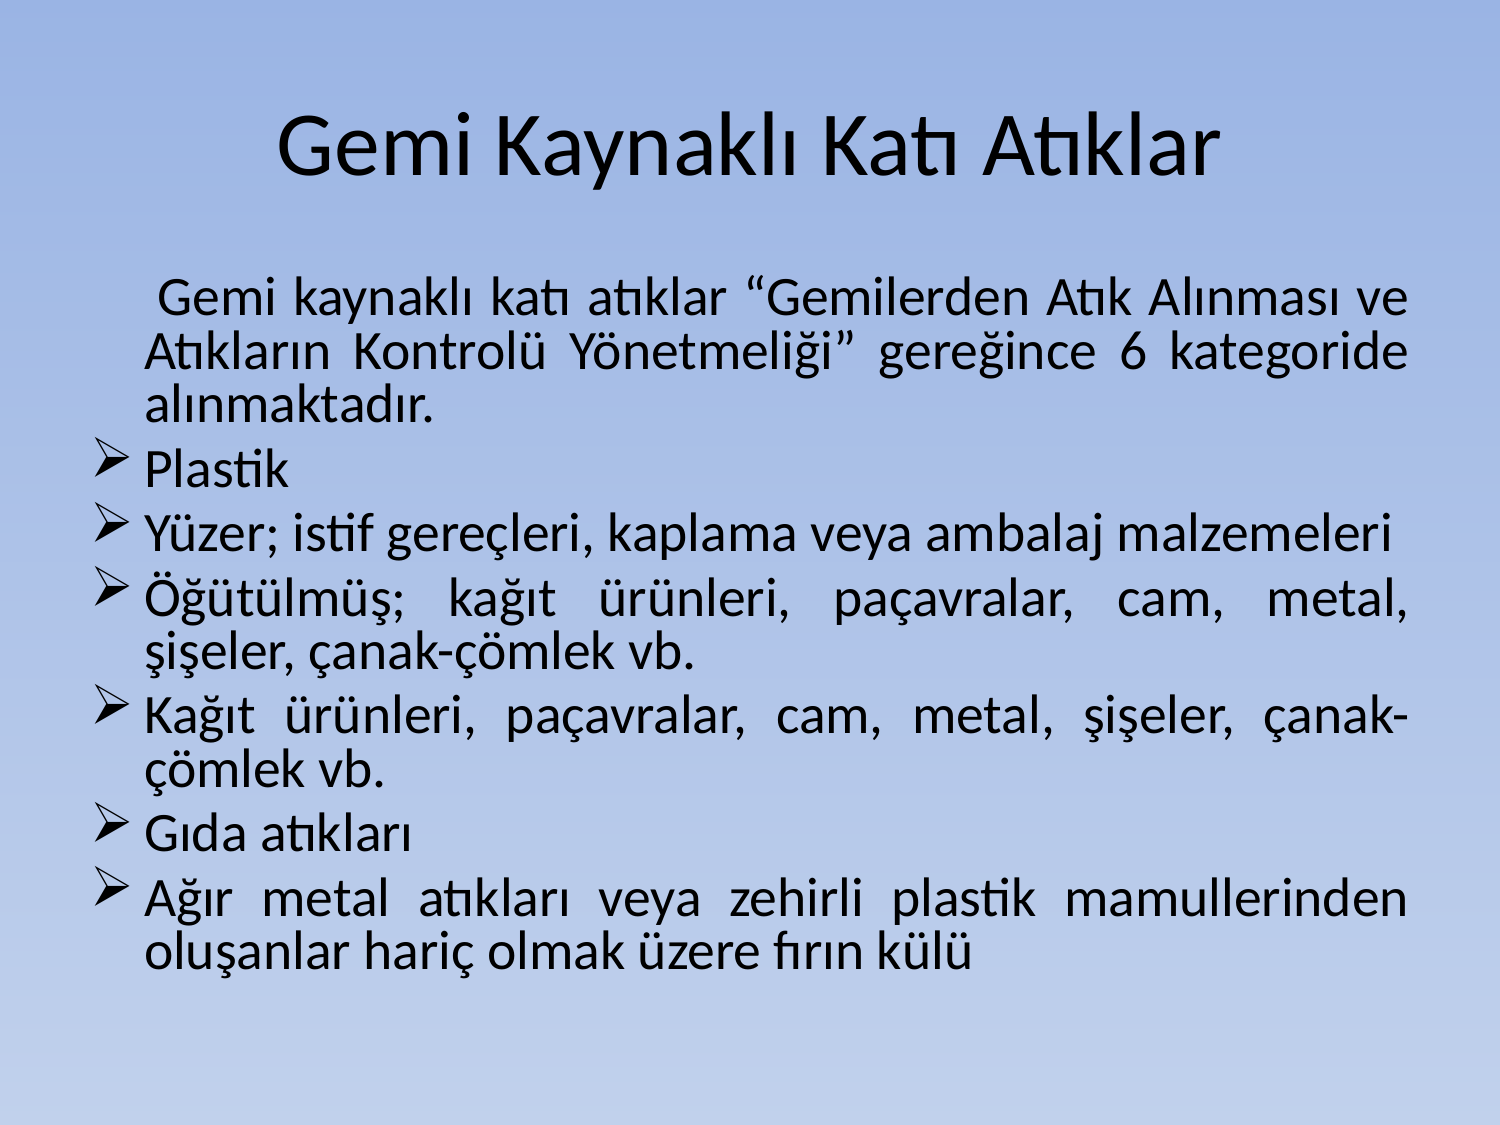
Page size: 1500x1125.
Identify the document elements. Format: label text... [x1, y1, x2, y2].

title Gemi Kaynaklı Katı Atıklar [75, 45, 1425, 233]
list Gemi kaynaklı katı atıklar “Gemilerden Atık Alınması ve Atıkların Kontrolü Yönetmeliği” gereğince 6 kategoride alınmaktadır. Plastik Yüzer; istif gereçleri, kaplama veya ambalaj malzemeleri Öğütülmüş; kağıt ürünleri, paçavralar, cam, metal, şişeler, çanak-çömlek vb. Kağıt ürünleri, paçavralar, cam, metal, şişeler, çanak-çömlek vb. Gıda atıkları Ağır metal atıkları veya zehirli plastik mamullerinden oluşanlar hariç olmak üzere fırın külü [75, 262, 1425, 1005]
